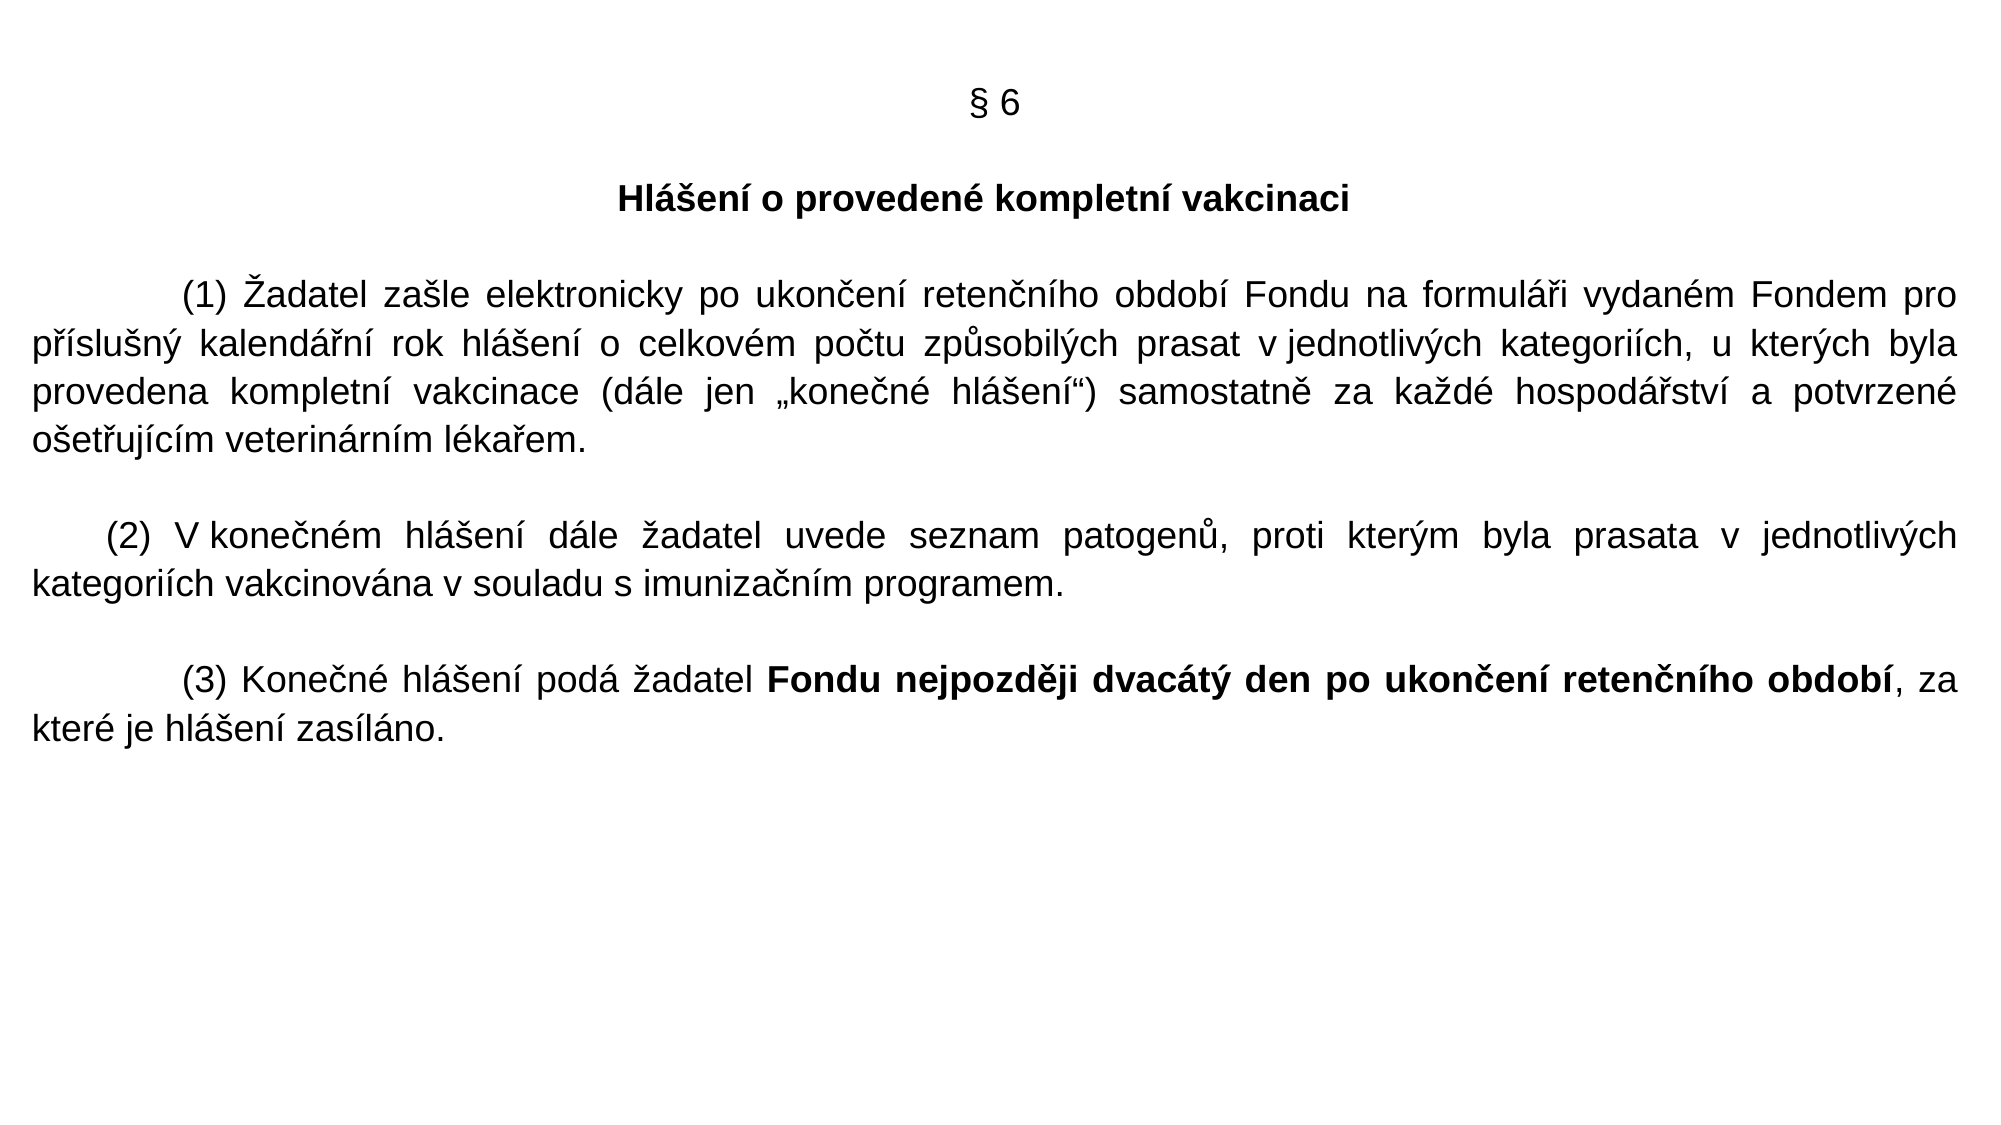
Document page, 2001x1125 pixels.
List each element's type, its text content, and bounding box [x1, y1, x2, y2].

text_box § 6 Hlášení o provedené kompletní vakcinaci (1) Žadatel zašle elektronicky po ukončení retenčního období Fondu na formuláři vydaném Fondem pro příslušný kalendářní rok hlášení o celkovém počtu způsobilých prasat v jednotlivých kategoriích, u kterých byla provedena kompletní vakcinace (dále jen „konečné hlášení“) samostatně za každé hospodářství a potvrzené ošetřujícím veterinárním lékařem. (2) V konečném hlášení dále žadatel uvede seznam patogenů, proti kterým byla prasata v jednotlivých kategoriích vakcinována v souladu s imunizačním programem. (3) Konečné hlášení podá žadatel Fondu nejpozději dvacátý den po ukončení retenčního období, za které je hlášení zasíláno. [17, 67, 1973, 756]
